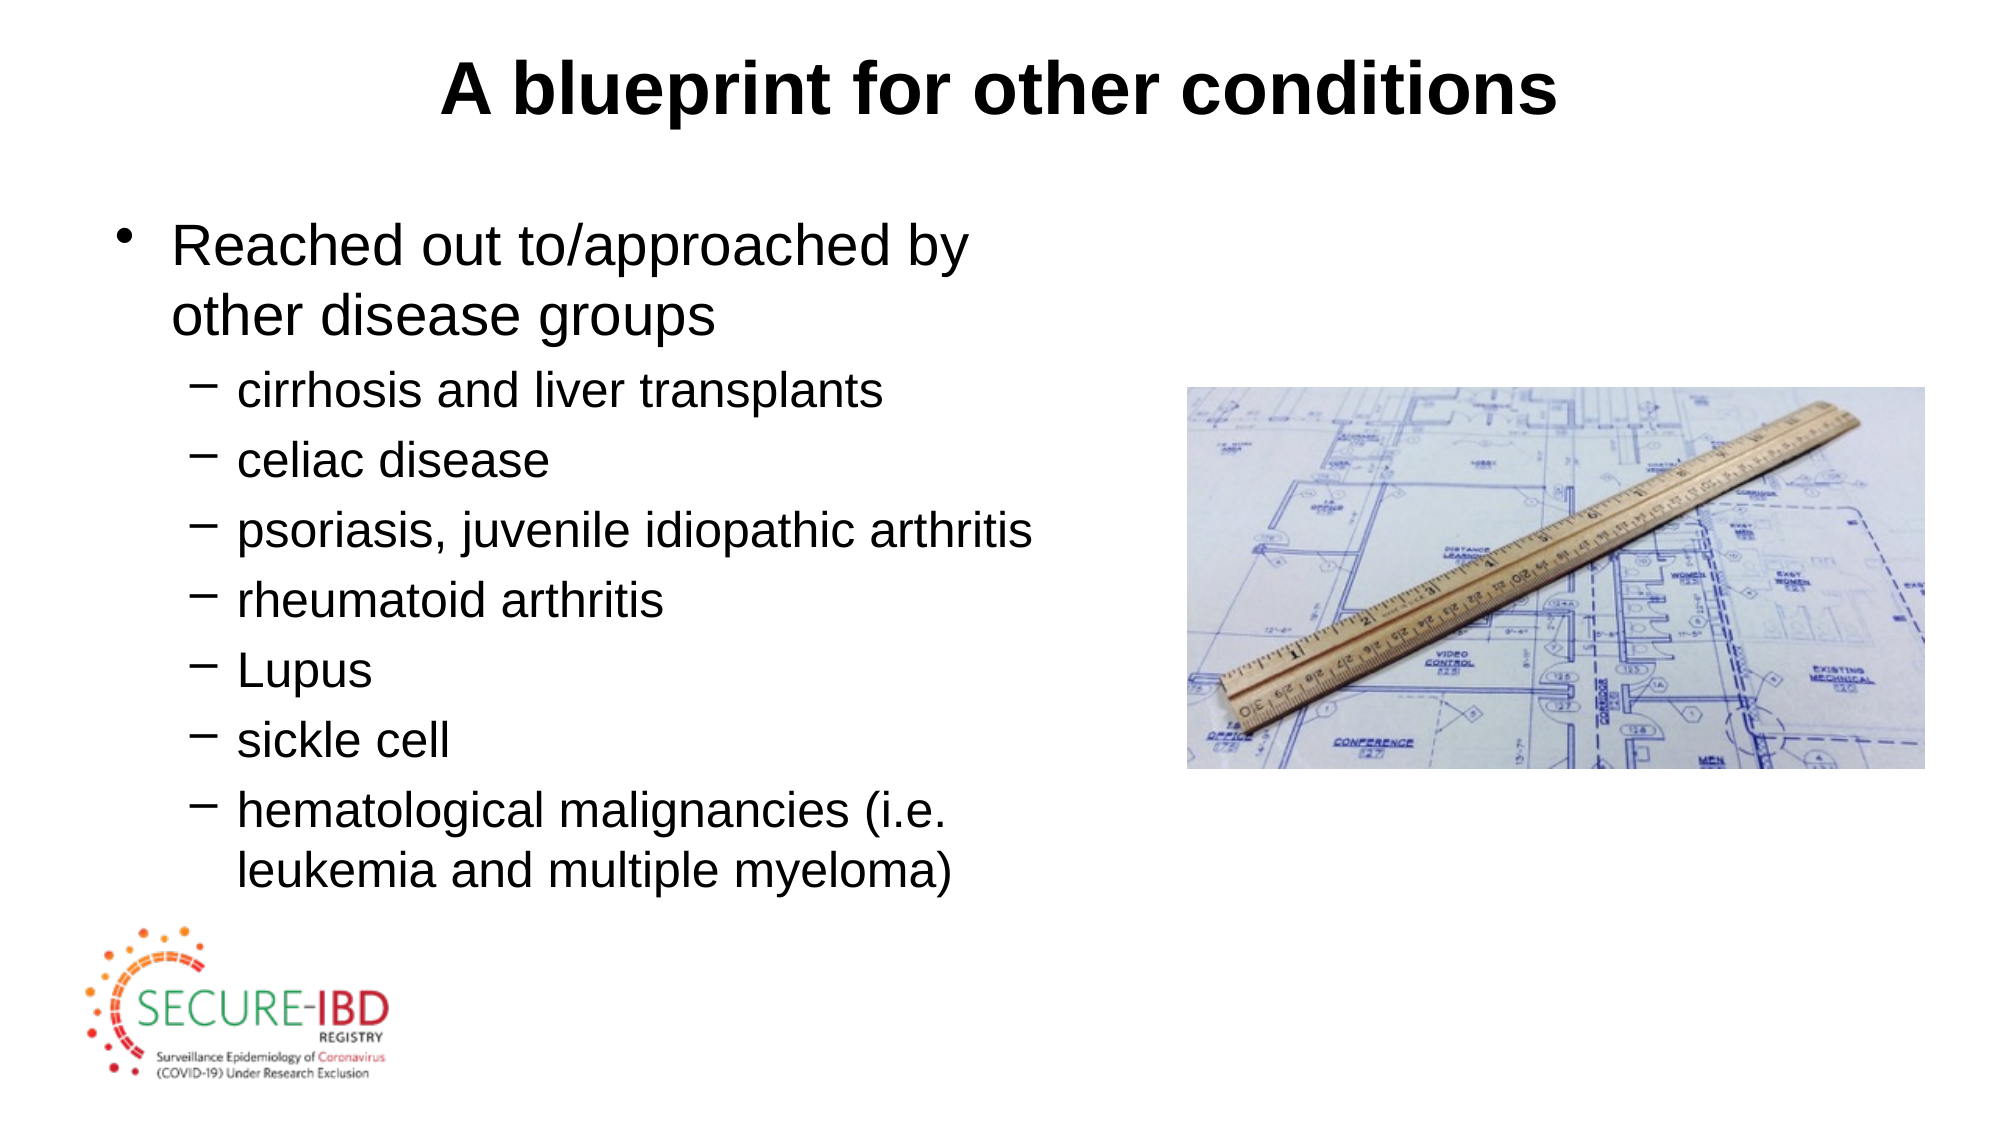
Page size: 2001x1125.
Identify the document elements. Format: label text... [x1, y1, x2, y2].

picture [1187, 387, 1926, 769]
list Reached out to/approached by other disease groups cirrhosis and liver transplants celiac disease psoriasis, juvenile idiopathic arthritis rheumatoid arthritis Lupus sickle cell hematological malignancies (i.e. leukemia and multiple myeloma) [99, 200, 1113, 1005]
title A blueprint for other conditions [99, 45, 1900, 125]
picture [75, 919, 400, 1090]
